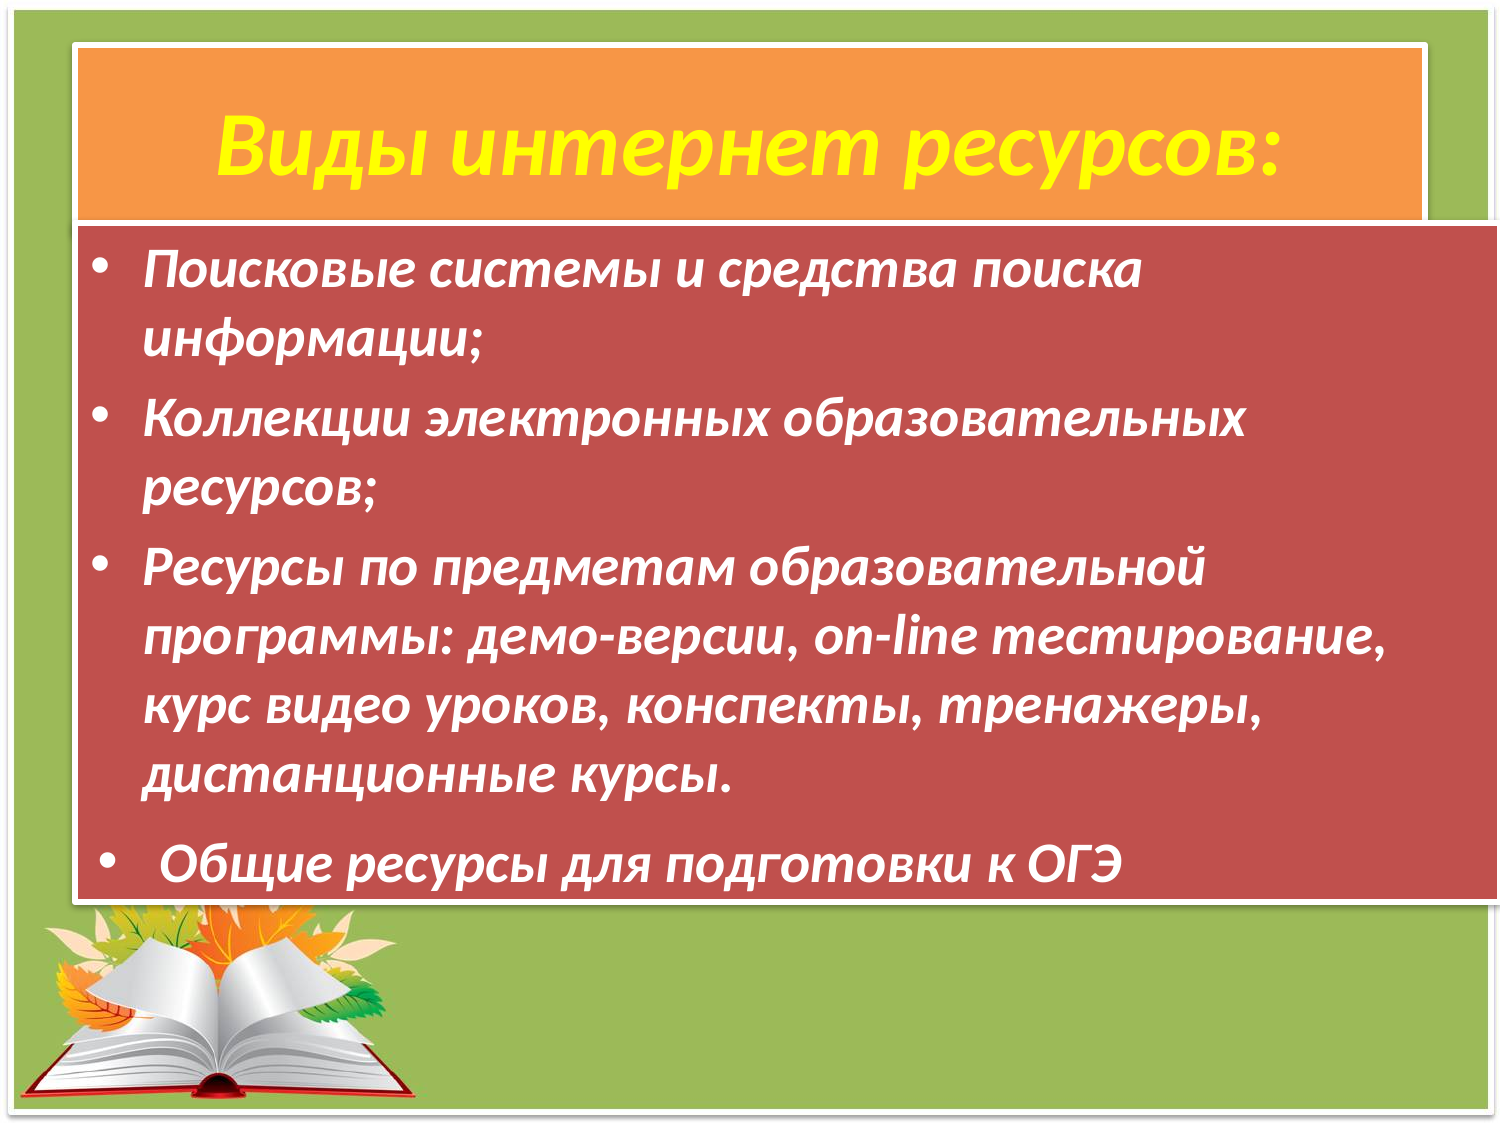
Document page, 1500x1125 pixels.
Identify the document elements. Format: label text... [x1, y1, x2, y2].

title Виды интернет ресурсов: [72, 42, 1428, 219]
list Поисковые системы и средства поиска информации; Коллекции электронных образовательных ресурсов; Ресурсы по предметам образовательной программы: демо-версии, on-line тестирование, курс видео уроков, конспекты, тренажеры, дистанционные курсы. Общие ресурсы для подготовки к ОГЭ [72, 220, 1500, 905]
picture [0, 0, 1500, 1125]
